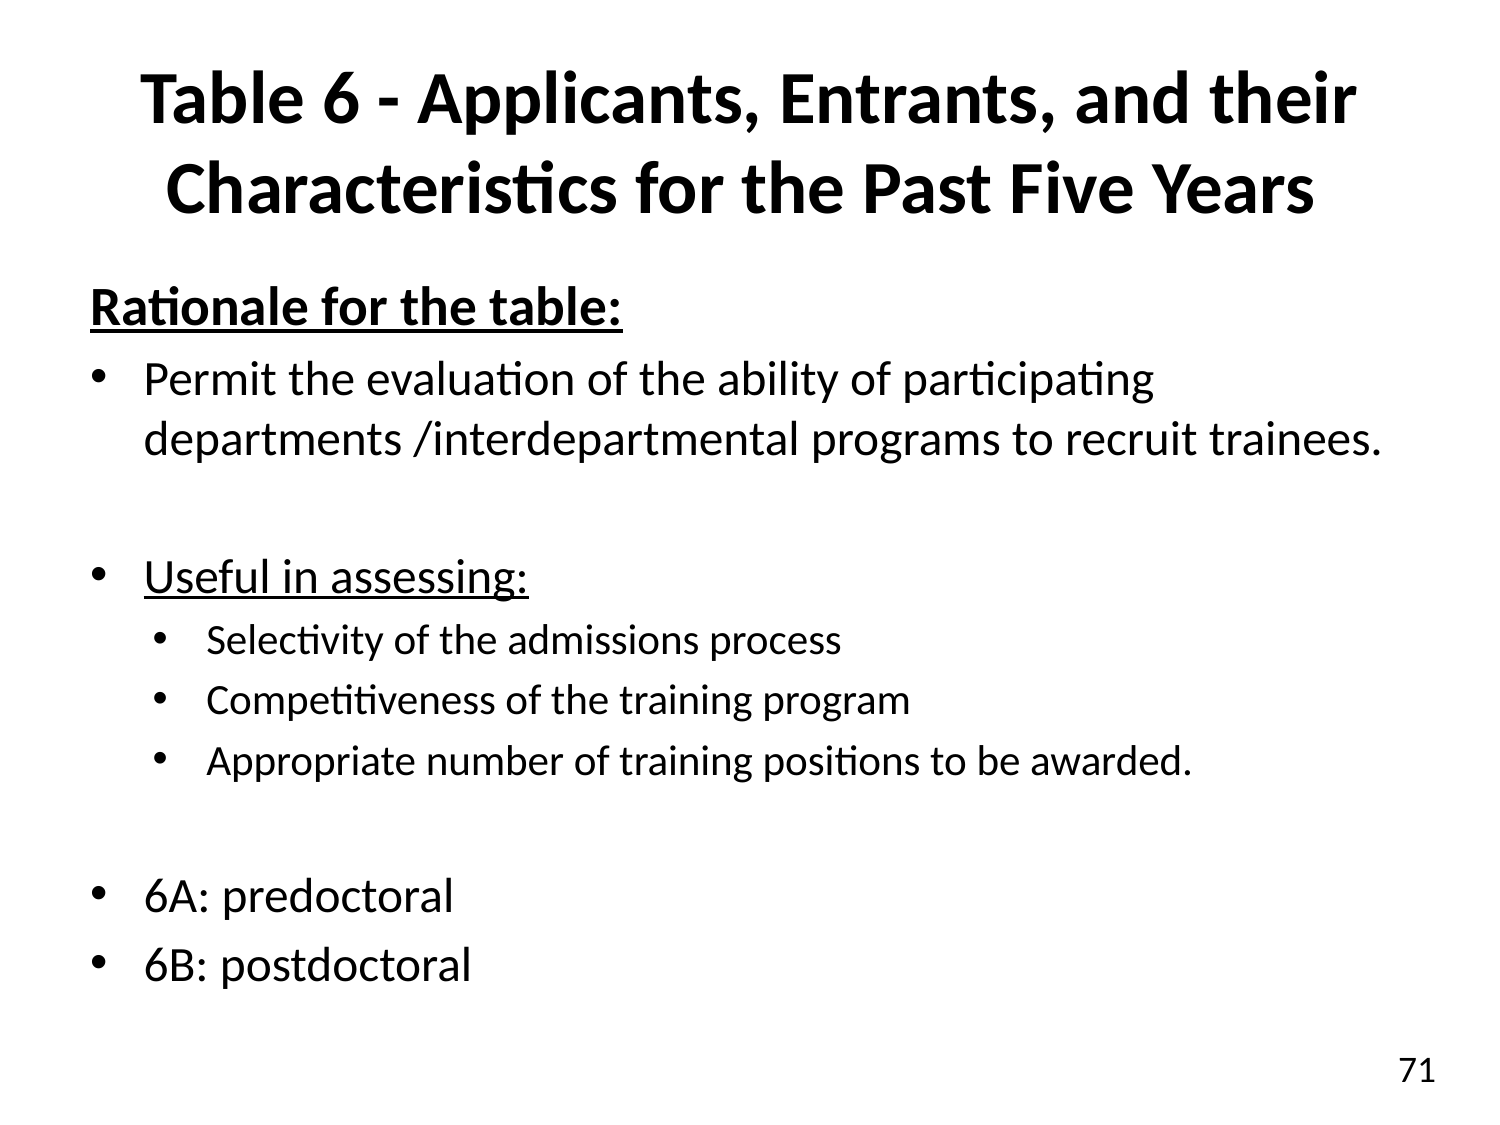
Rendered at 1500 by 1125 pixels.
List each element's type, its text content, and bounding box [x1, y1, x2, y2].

title Table 6 - Applicants, Entrants, and their Characteristics for the Past Five Years [75, 45, 1425, 233]
list Rationale for the table: Permit the evaluation of the ability of participating departments /interdepartmental programs to recruit trainees. Useful in assessing: Selectivity of the admissions process Competitiveness of the training program Appropriate number of training positions to be awarded. 6A: predoctoral 6B: postdoctoral [75, 262, 1425, 1005]
text_box 71 [1383, 1038, 1479, 1098]
